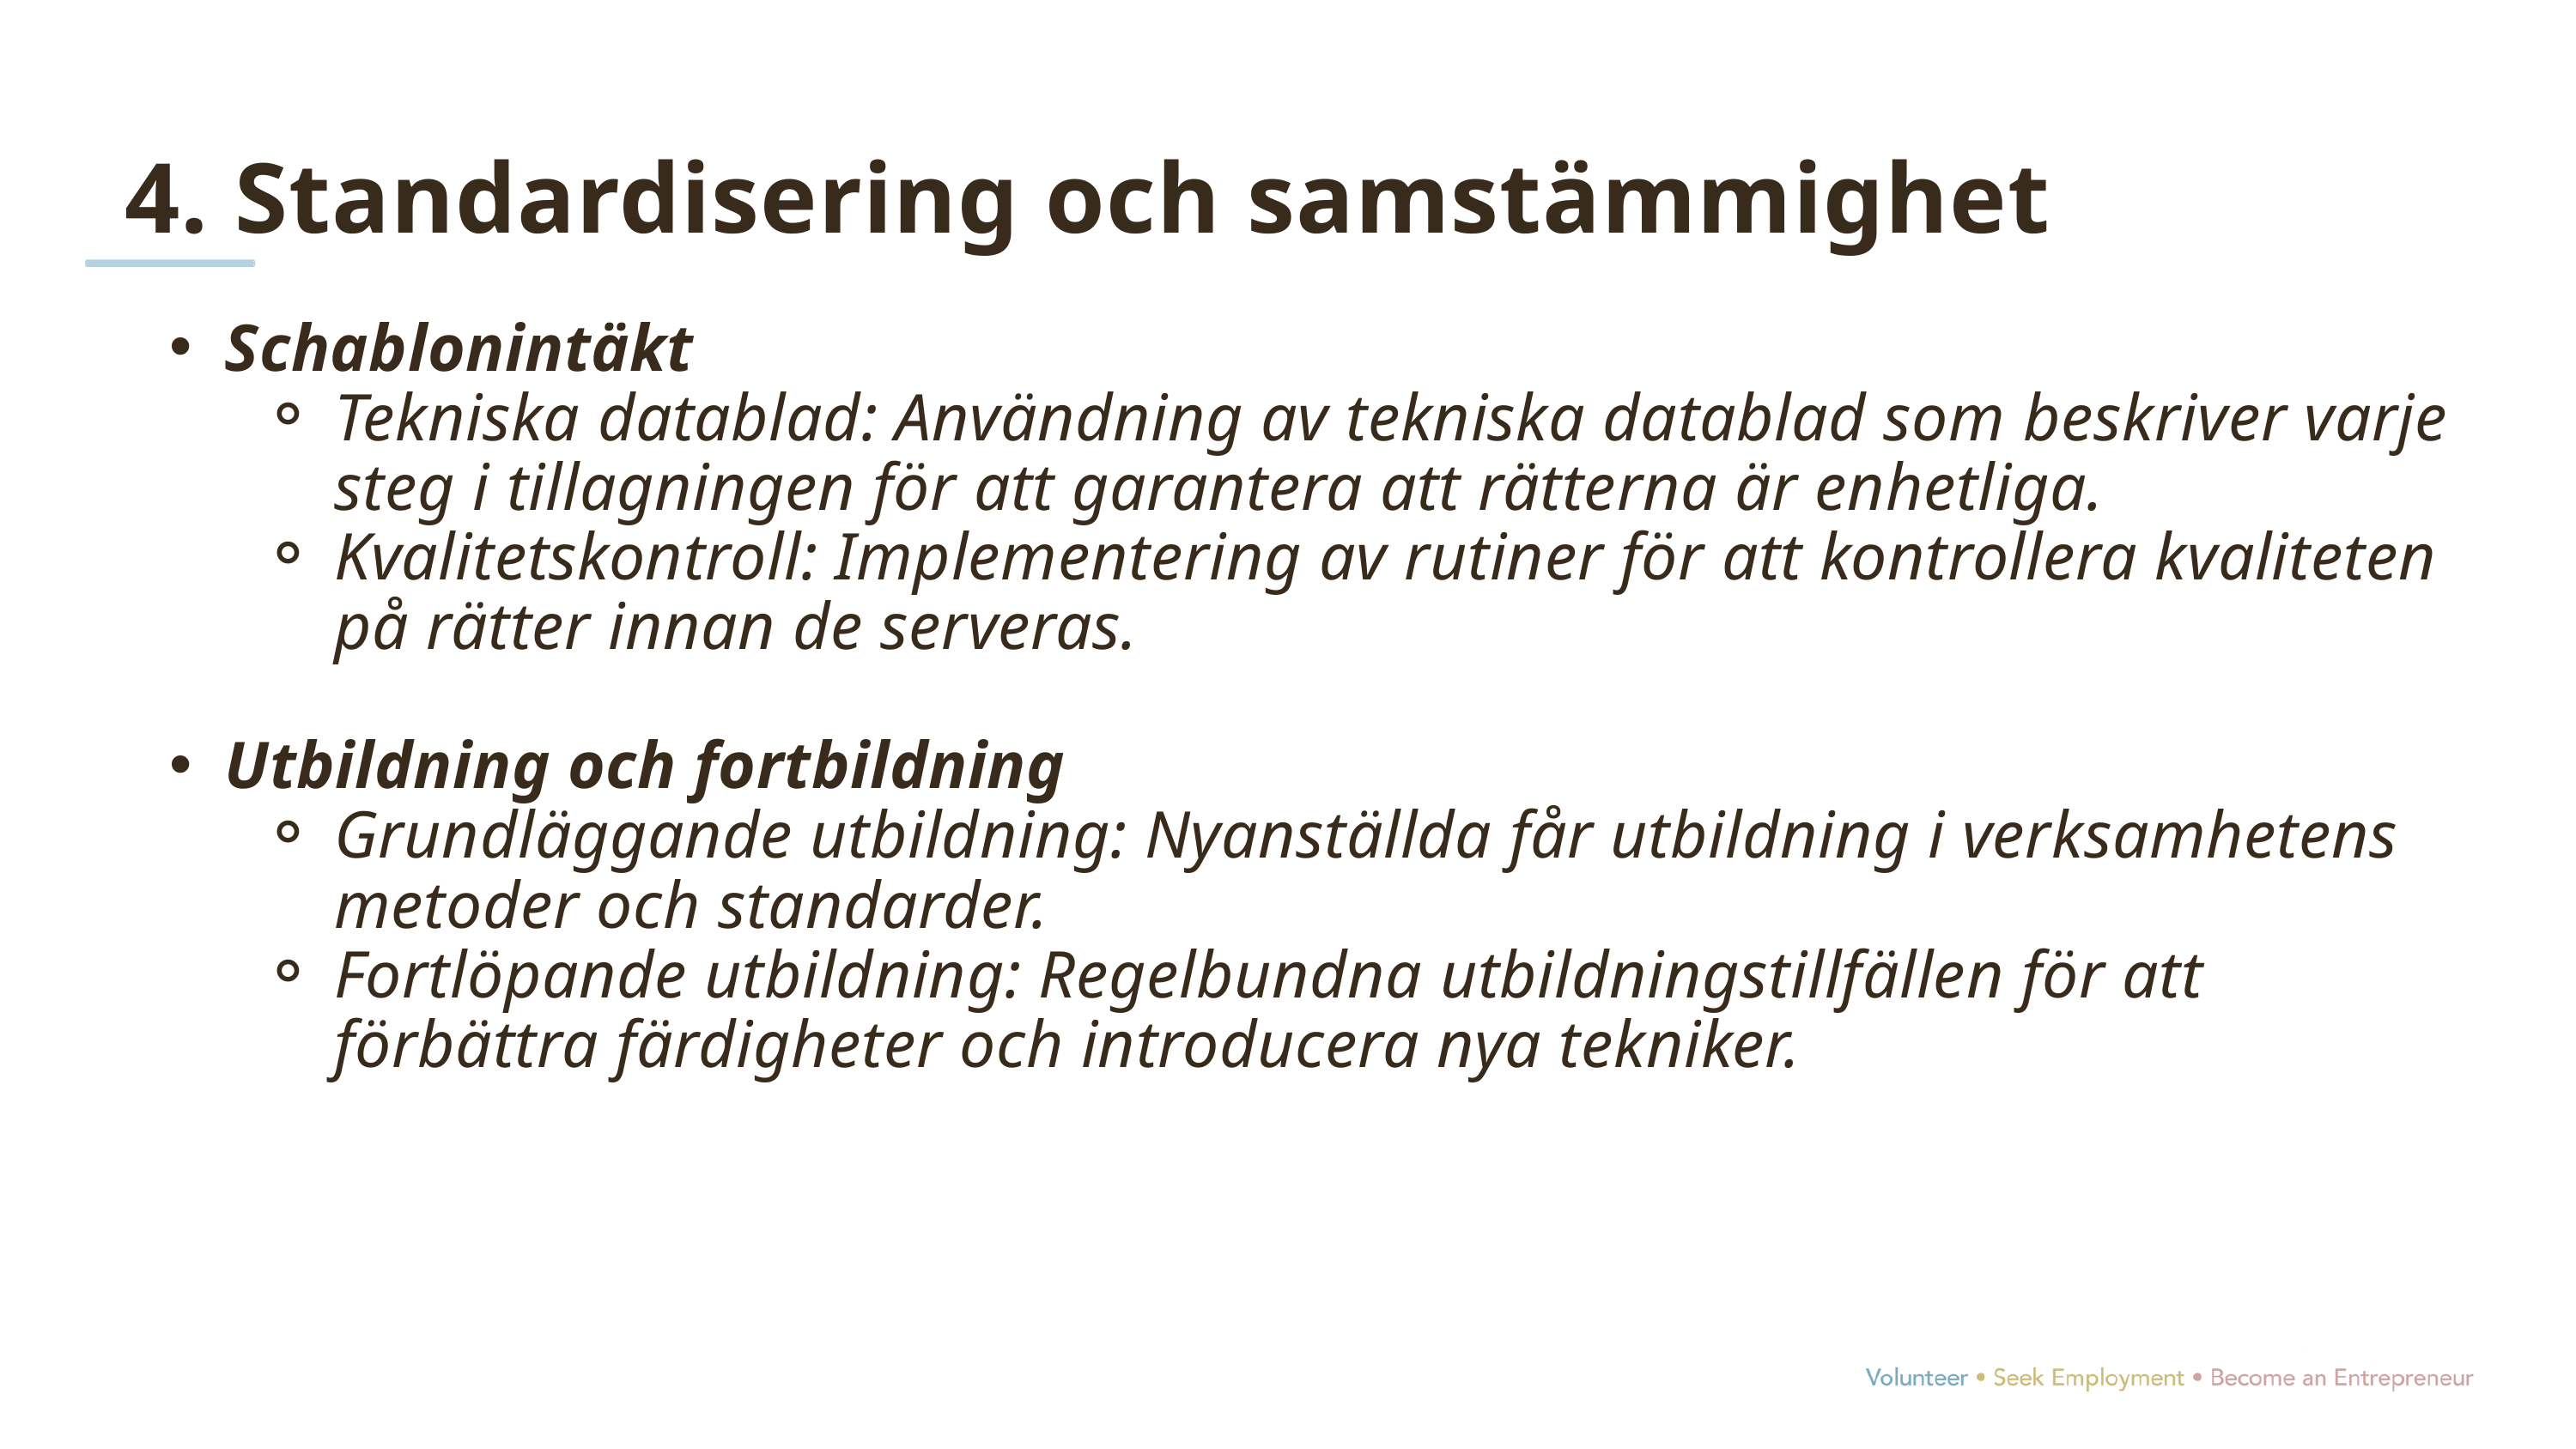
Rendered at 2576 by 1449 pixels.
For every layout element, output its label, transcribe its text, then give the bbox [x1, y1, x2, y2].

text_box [84, 259, 256, 268]
text_box Schablonintäkt Tekniska datablad: Användning av tekniska datablad som beskriver varje steg i tillagningen för att garantera att rätterna är enhetliga. Kvalitetskontroll: Implementering av rutiner för att kontrollera kvaliteten på rätter innan de serveras. Utbildning och fortbildning Grundläggande utbildning: Nyanställda får utbildning i verksamhetens metoder och standarder. Fortlöpande utbildning: Regelbundna utbildningstillfällen för att förbättra färdigheter och introducera nya tekniker. [115, 314, 2461, 1150]
text_box 4. Standardisering och samstämmighet [125, 158, 2470, 252]
text_box [1827, 1347, 2538, 1421]
